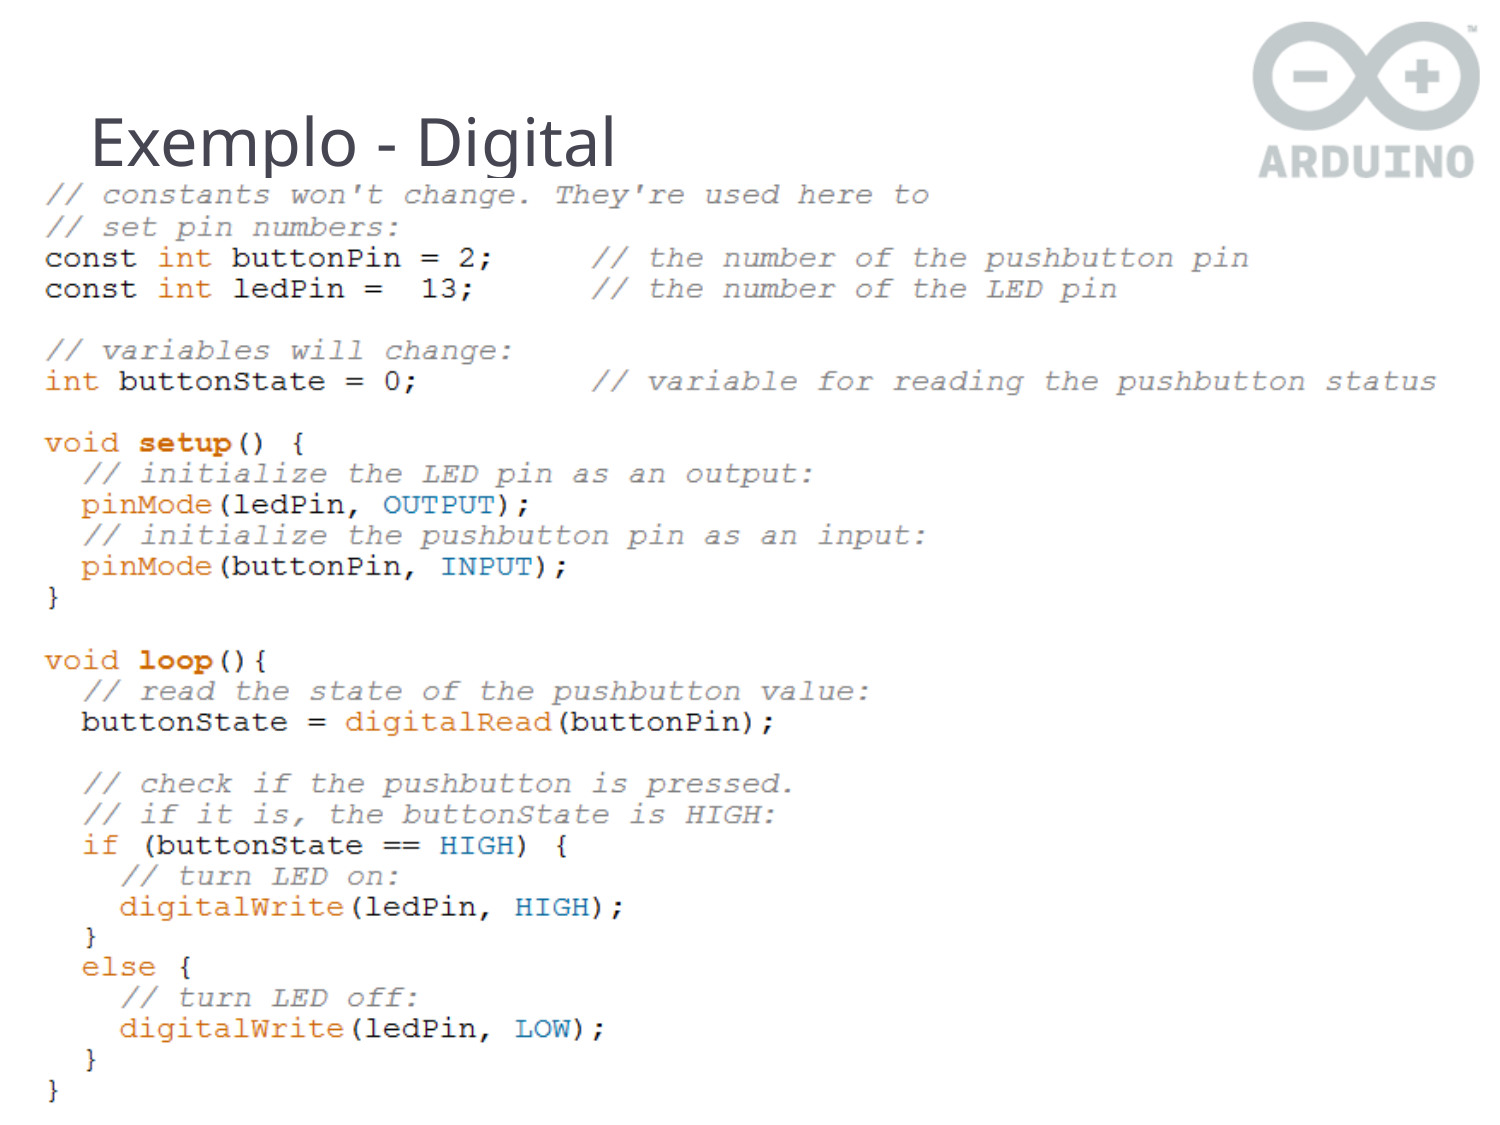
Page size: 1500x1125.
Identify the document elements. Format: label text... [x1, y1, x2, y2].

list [41, 178, 1448, 1118]
picture [1233, 0, 1500, 197]
title Exemplo - Digital [75, 24, 1228, 178]
